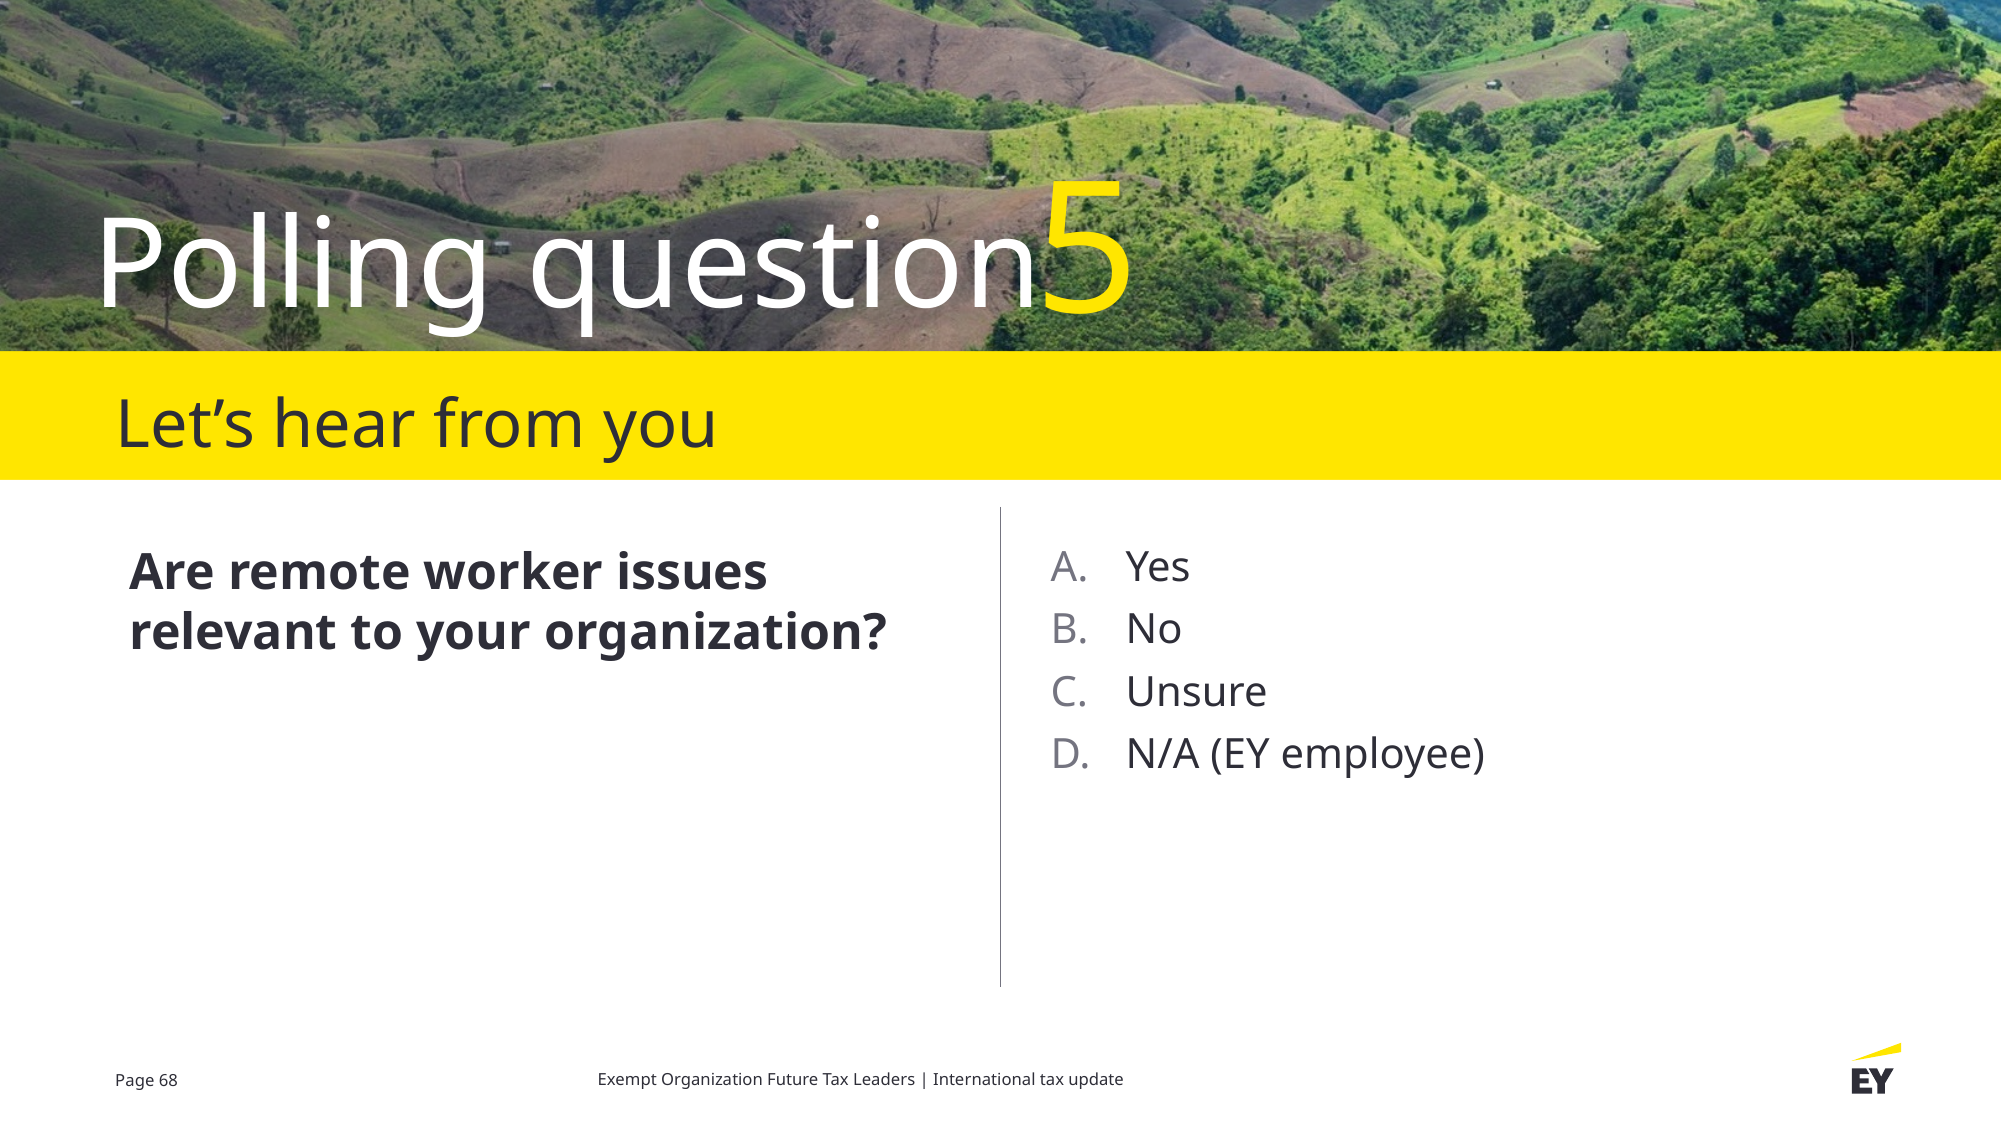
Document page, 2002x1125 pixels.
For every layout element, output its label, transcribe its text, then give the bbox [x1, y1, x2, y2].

footer Exempt Organization Future Tax Leaders | International tax update [531, 1061, 1192, 1092]
list 5 [1034, 129, 1292, 349]
list Are remote worker issues relevant to your organization? [129, 539, 890, 625]
list Yes No Unsure N/A (EY employee) [1050, 539, 1801, 621]
picture [684, 0, 2001, 349]
text_box [0, 349, 2001, 482]
text_box Let’s hear from you [115, 380, 866, 461]
